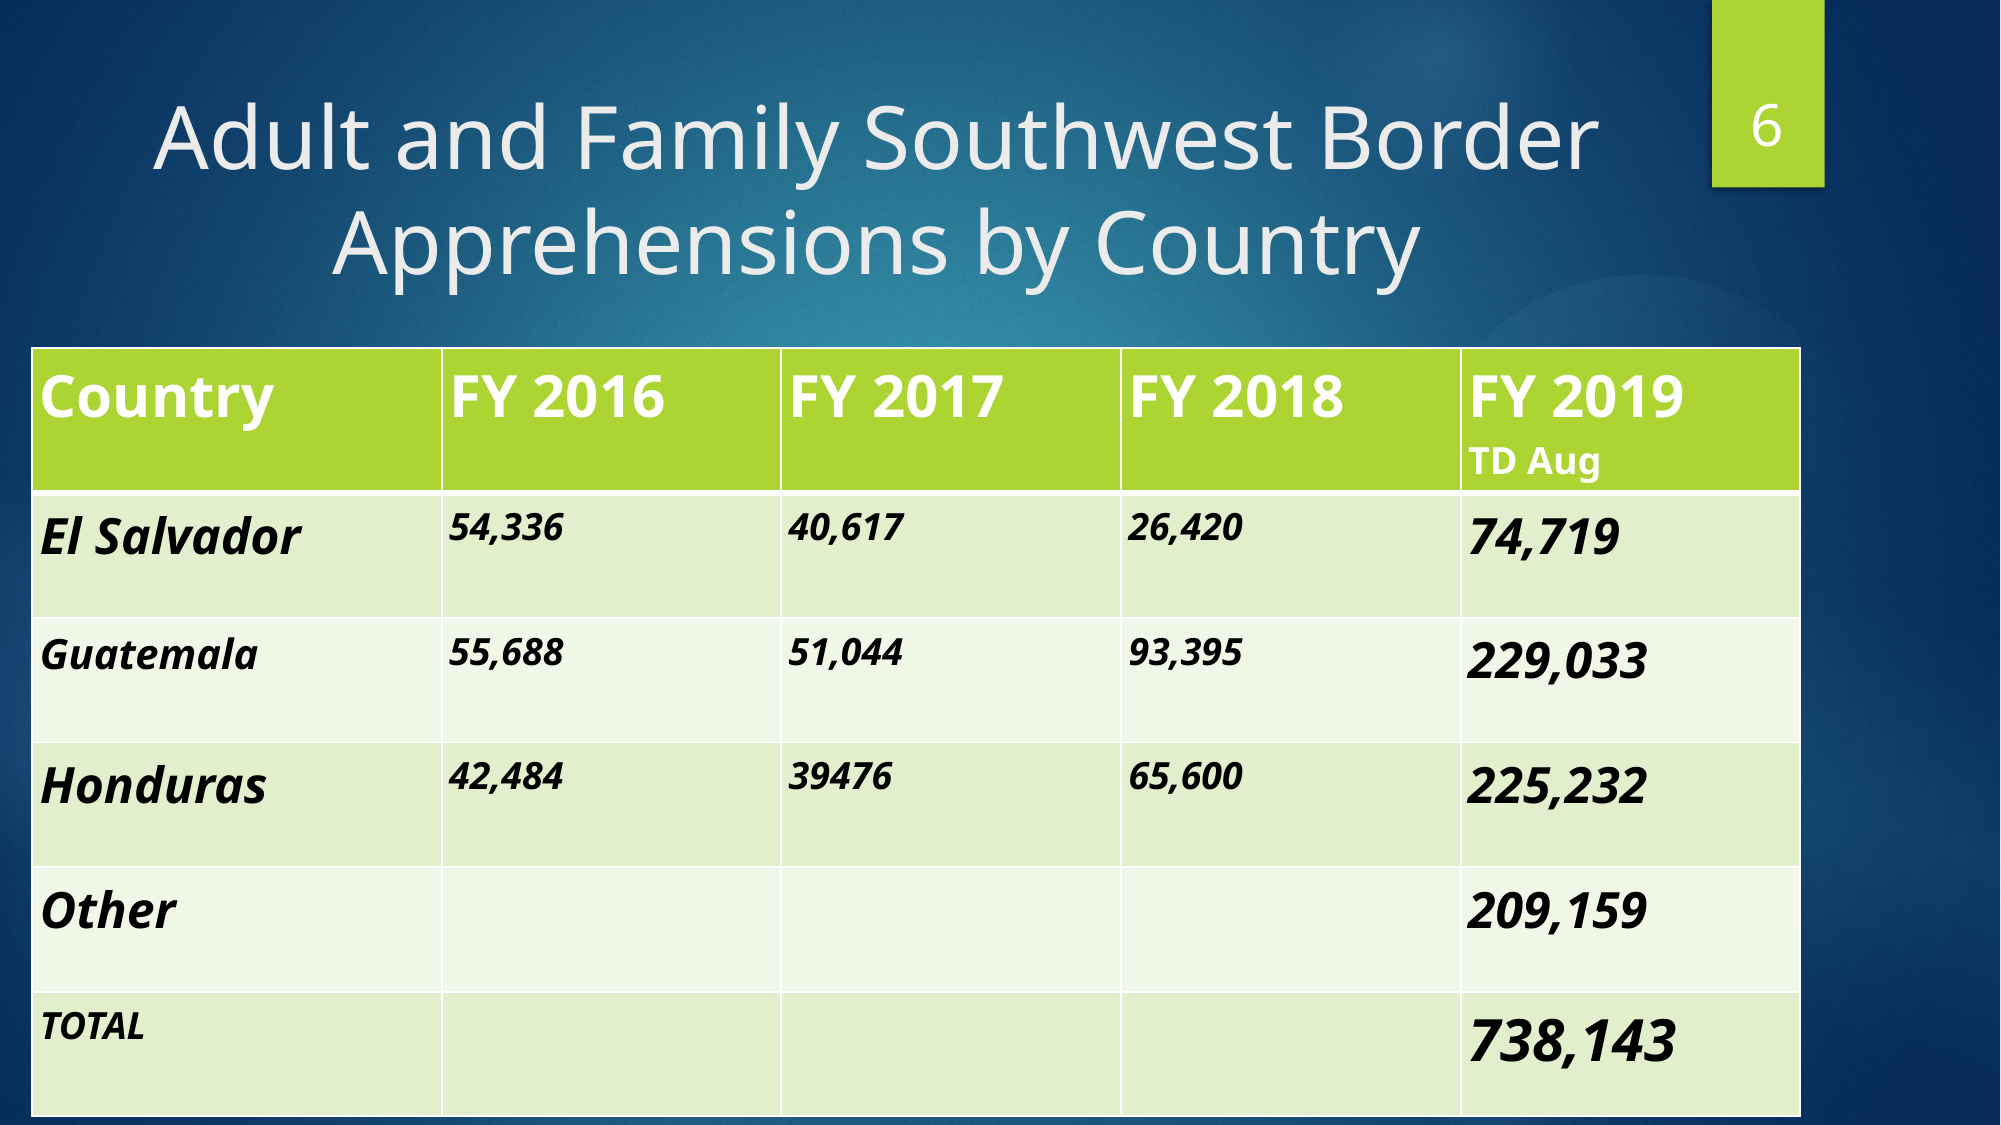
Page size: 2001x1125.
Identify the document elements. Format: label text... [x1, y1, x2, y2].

table_cell 40,617 [782, 496, 1120, 617]
table_cell [1122, 868, 1460, 991]
table_header FY 2018 [1122, 349, 1460, 490]
table_cell 93,395 [1122, 619, 1460, 742]
slide_number 6 [1697, 88, 1837, 175]
table_cell [443, 868, 780, 991]
table_cell Guatemala [33, 619, 441, 742]
table_cell [782, 993, 1120, 1115]
table_cell [782, 868, 1120, 991]
table_cell Honduras [33, 743, 441, 866]
table_cell TOTAL [33, 993, 441, 1115]
picture [0, 0, 2001, 1125]
table_cell 55,688 [443, 619, 780, 742]
table_cell 51,044 [782, 619, 1120, 742]
table_cell 229,033 [1462, 619, 1799, 742]
table_header FY 2019 TD Aug [1462, 349, 1799, 490]
table_cell 42,484 [443, 743, 780, 866]
table_header FY 2016 [443, 349, 780, 490]
table_cell [1122, 993, 1460, 1115]
table_cell 225,232 [1462, 743, 1799, 866]
table_cell 209,159 [1462, 868, 1799, 991]
table_cell El Salvador [33, 496, 441, 617]
table_cell 26,420 [1122, 496, 1460, 617]
table_header Country [33, 349, 441, 490]
table_header FY 2017 [782, 349, 1120, 490]
table_cell 65,600 [1122, 743, 1460, 866]
table_cell [443, 993, 780, 1115]
title Adult and Family Southwest Border Apprehensions by Country [105, 73, 1650, 305]
table_cell 39476 [782, 743, 1120, 866]
table_cell 54,336 [443, 496, 780, 617]
table_cell 738,143 [1462, 993, 1799, 1115]
table_cell 74,719 [1462, 496, 1799, 617]
table_cell Other [33, 868, 441, 991]
